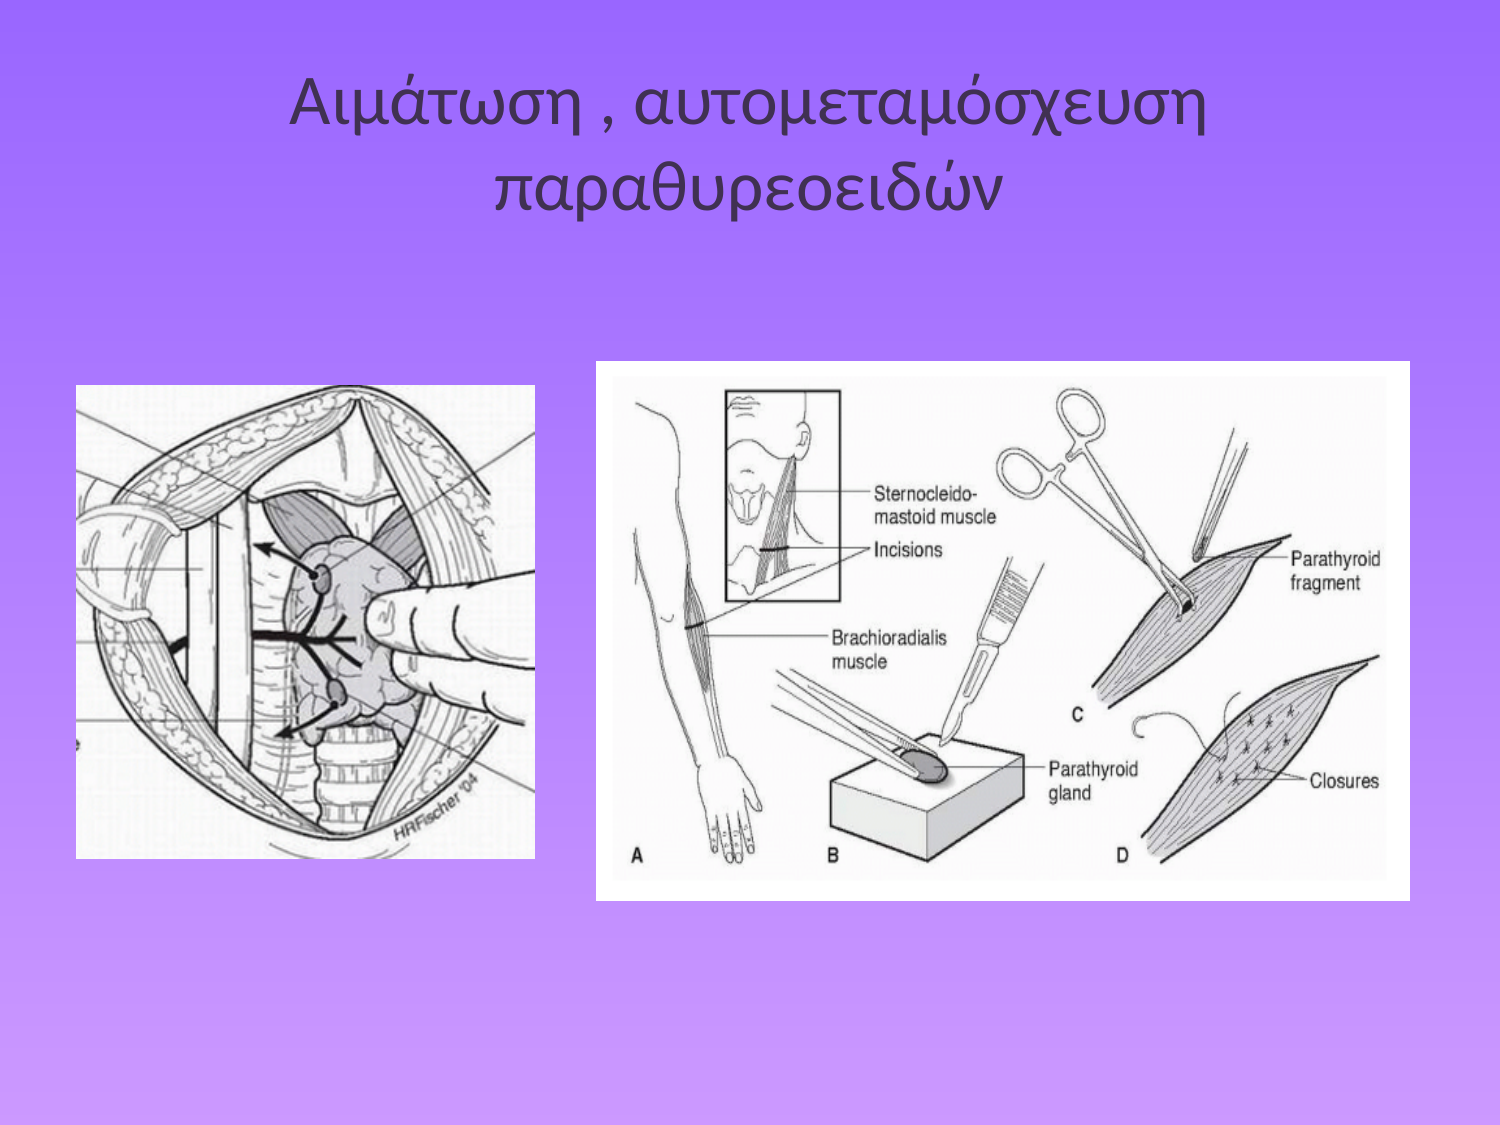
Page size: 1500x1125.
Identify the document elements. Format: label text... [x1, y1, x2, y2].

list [76, 385, 535, 859]
title Αιμάτωση , αυτομεταμόσχευση παραθυρεοειδών [75, 45, 1425, 233]
picture [596, 361, 1410, 901]
